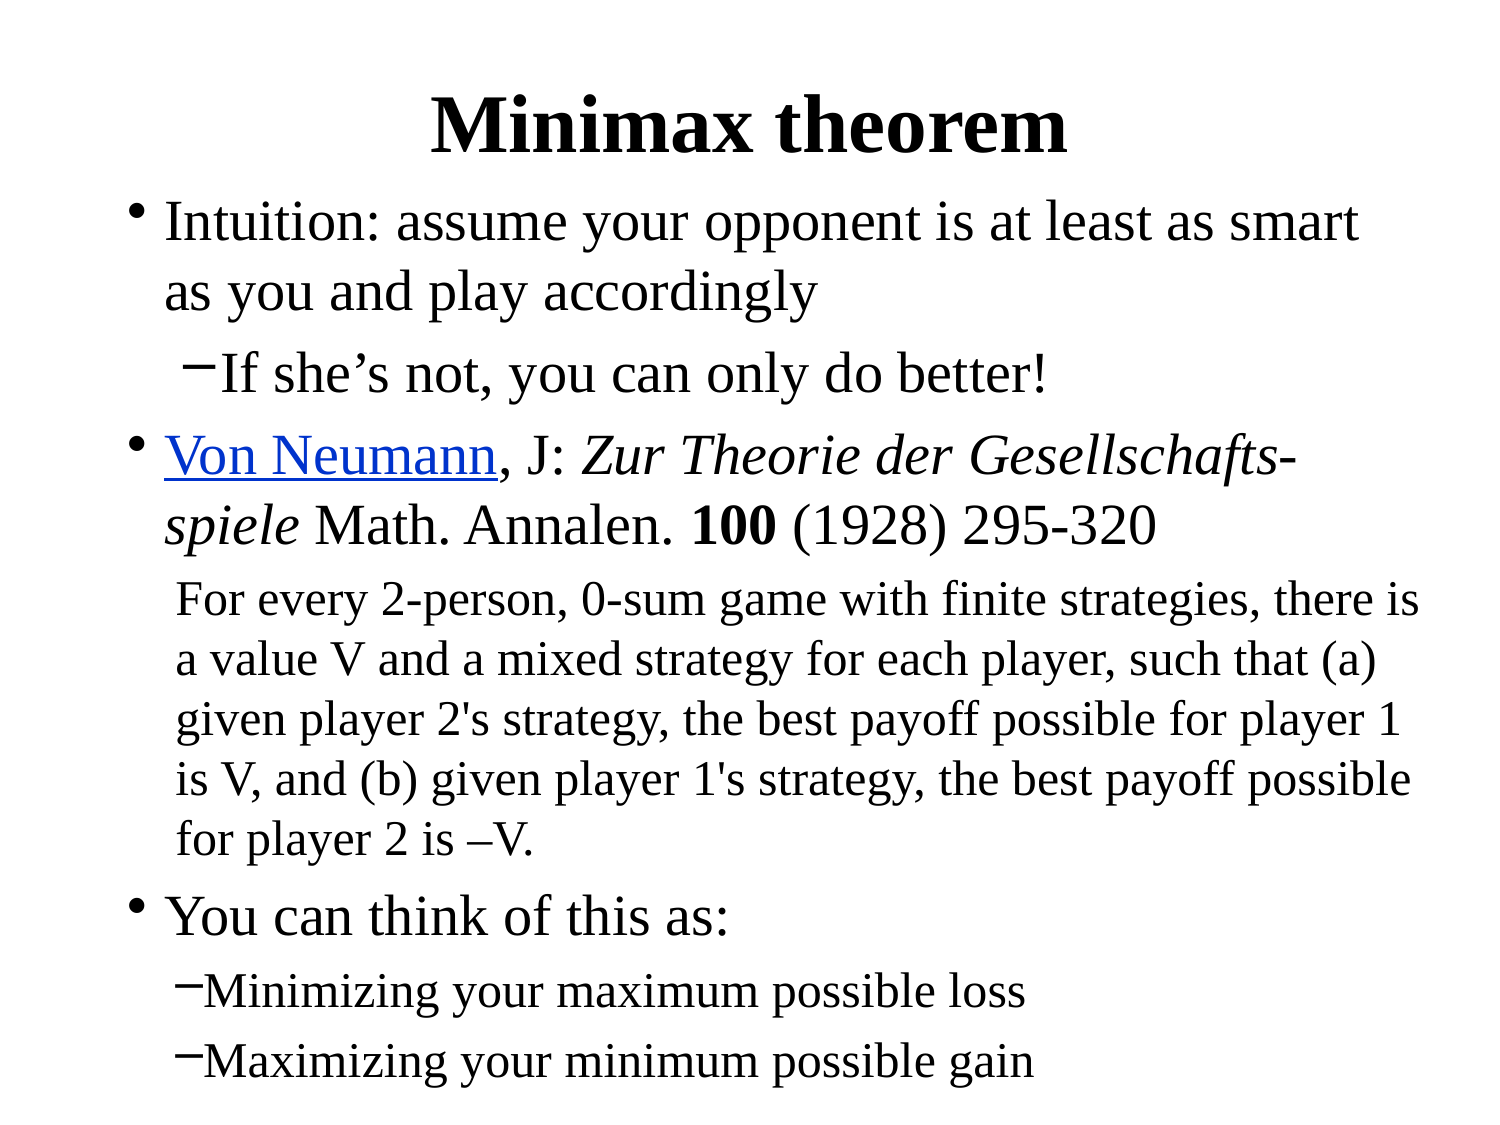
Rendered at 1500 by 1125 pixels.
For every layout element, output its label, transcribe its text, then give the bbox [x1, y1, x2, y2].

title Minimax theorem [112, 24, 1388, 174]
list Intuition: assume your opponent is at least as smart as you and play accordingly If she’s not, you can only do better! Von Neumann, J: Zur Theorie der Gesellschafts-spiele Math. Annalen. 100 (1928) 295-320 For every 2-person, 0-sum game with finite strategies, there is a value V and a mixed strategy for each player, such that (a) given player 2's strategy, the best payoff possible for player 1 is V, and (b) given player 1's strategy, the best payoff possible for player 2 is –V. You can think of this as: Minimizing your maximum possible loss Maximizing your minimum possible gain [112, 174, 1438, 900]
